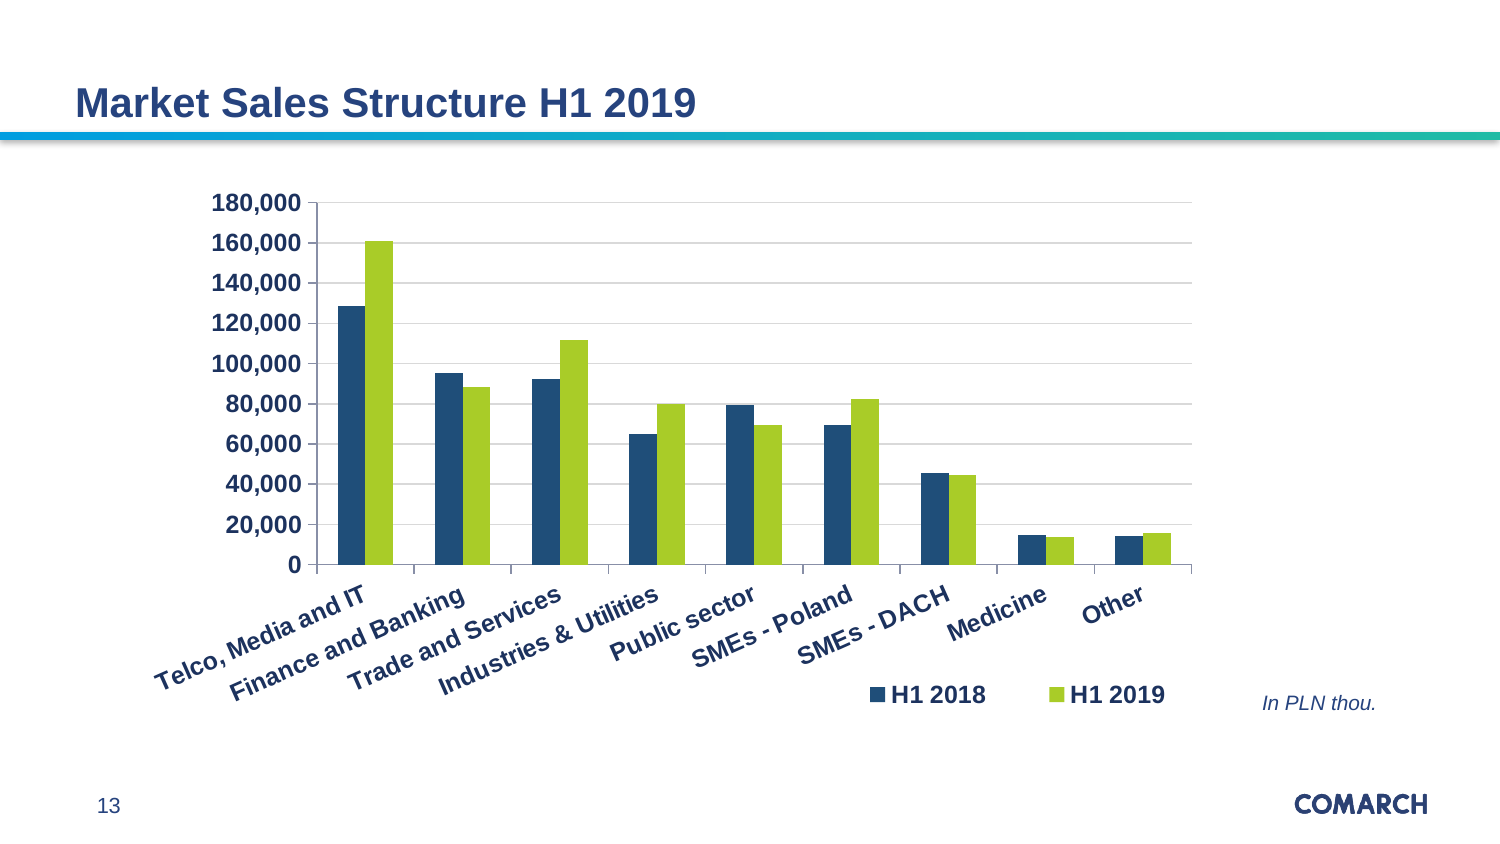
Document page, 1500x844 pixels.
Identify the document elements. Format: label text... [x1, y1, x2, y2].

picture [1294, 793, 1427, 814]
chart [142, 163, 1237, 728]
slide_number 13 [75, 782, 143, 827]
list Market Sales Structure H1 2019 [75, 19, 1427, 133]
text_box In PLN thou. [1253, 685, 1386, 720]
